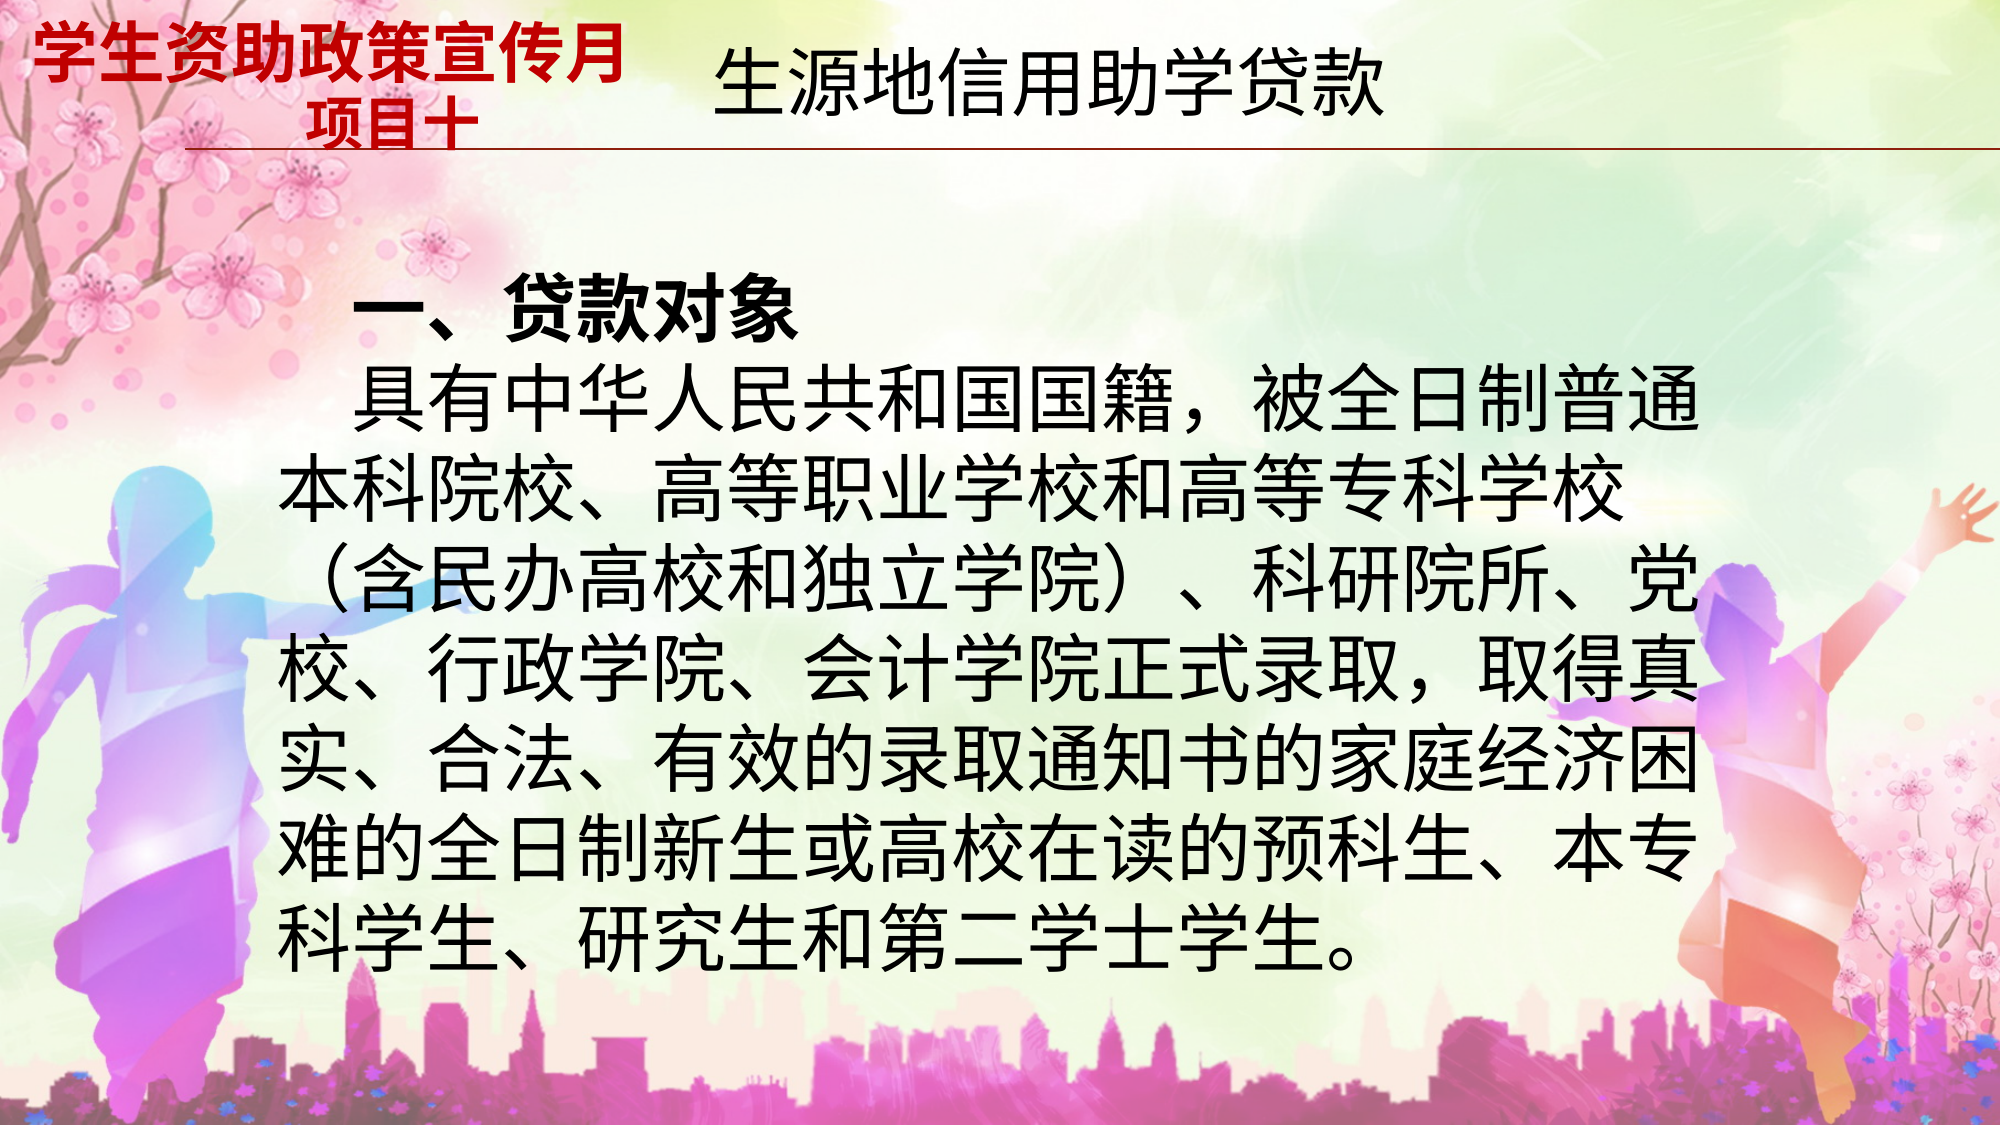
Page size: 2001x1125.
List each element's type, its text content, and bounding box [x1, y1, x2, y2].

list 生源地信用助学贷款 [715, 35, 1982, 673]
title 学生资助政策宣传月 项目十 [31, 23, 715, 212]
text_box 一、贷款对象 具有中华人民共和国国籍，被全日制普通本科院校、高等职业学校和高等专科学校（含民办高校和独立学院）、科研院所、党校、行政学院、会计学院正式录取，取得真实、合法、有效的录取通知书的家庭经济困难的全日制新生或高校在读的预科生、本专科学生、研究生和第二学士学生。 [261, 163, 1727, 1125]
